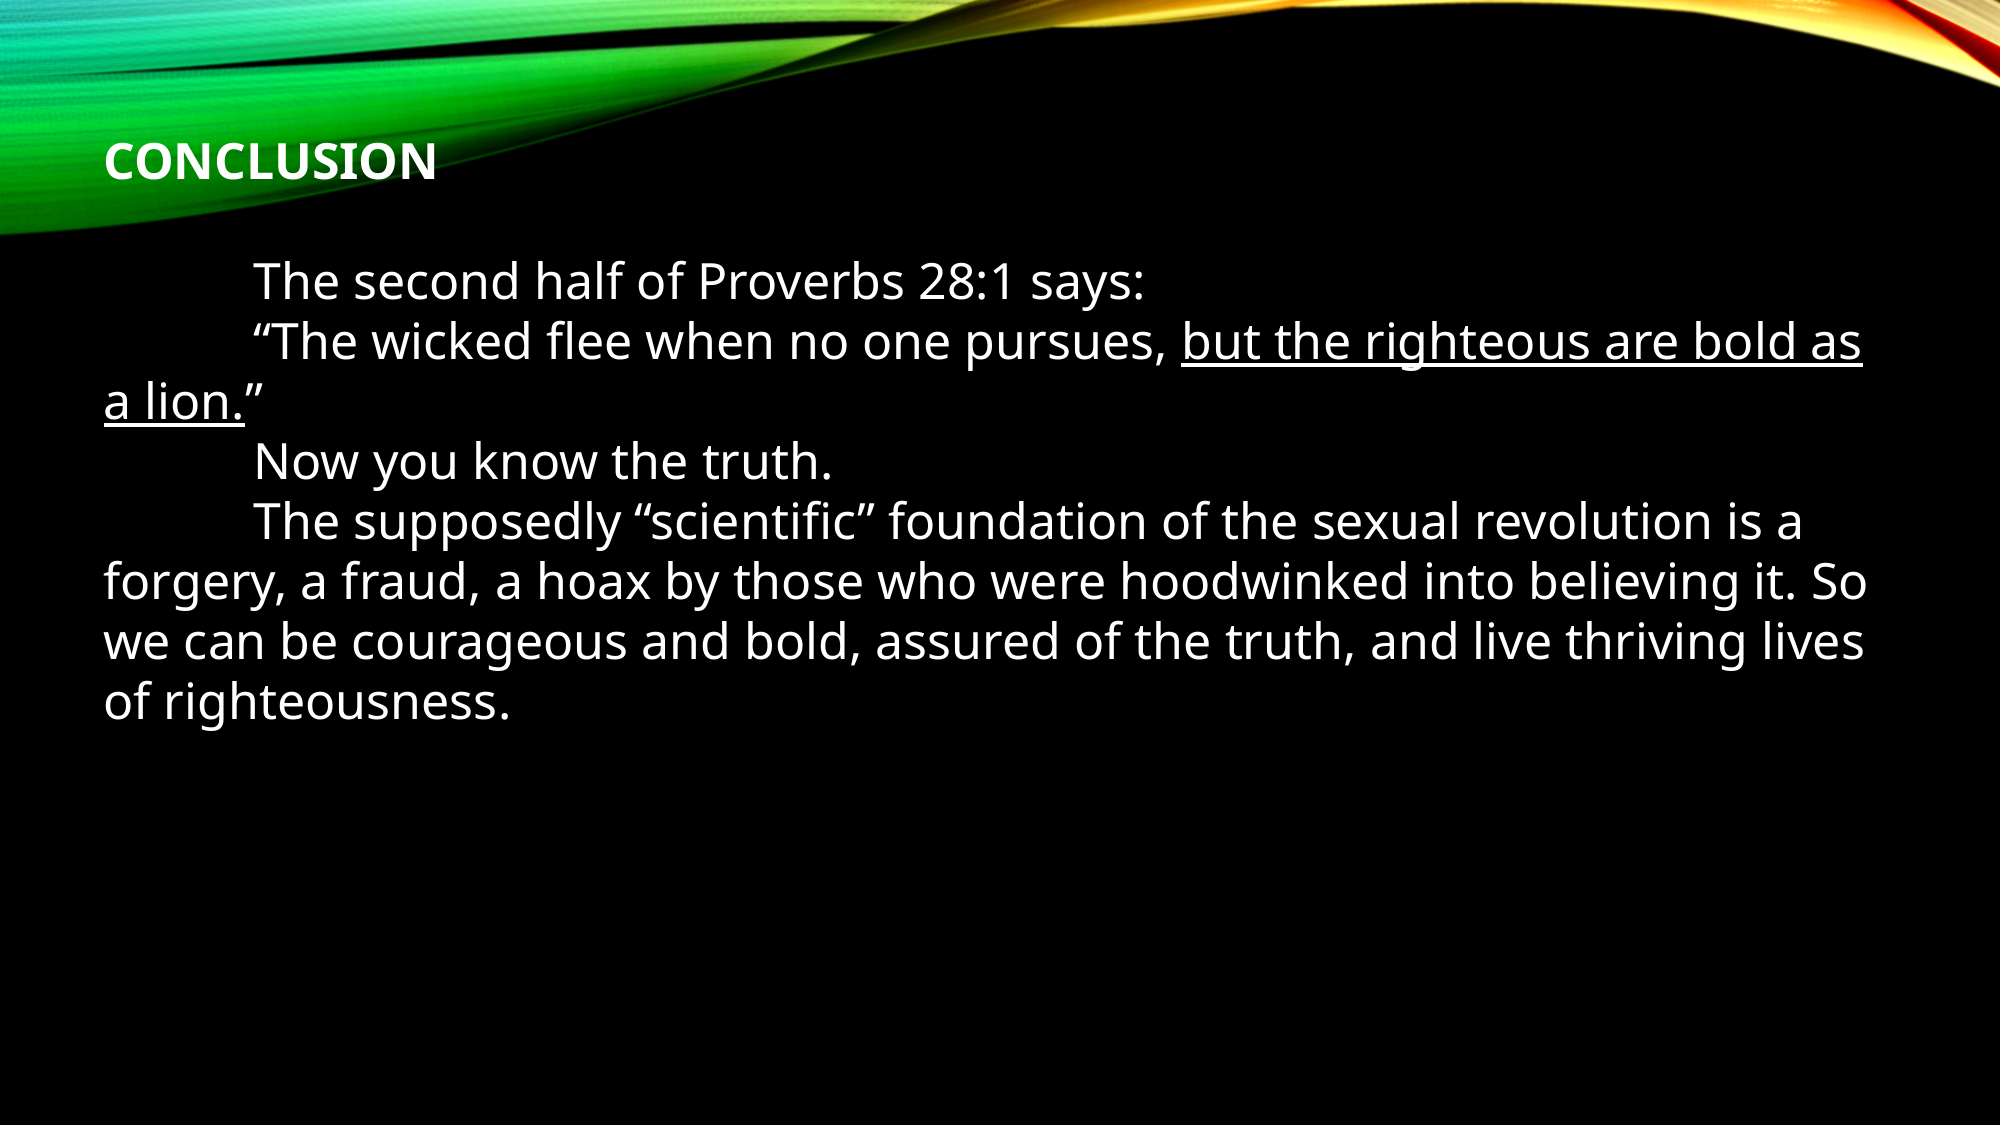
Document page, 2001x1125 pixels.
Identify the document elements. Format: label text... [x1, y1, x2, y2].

text_box CONCLUSION The second half of Proverbs 28:1 says: “The wicked flee when no one pursues, but the righteous are bold as a lion.” Now you know the truth. The supposedly “scientific” foundation of the sexual revolution is a forgery, a fraud, a hoax by those who were hoodwinked into believing it. So we can be courageous and bold, assured of the truth, and live thriving lives of righteousness. [88, 122, 1912, 738]
picture [0, 0, 2000, 237]
